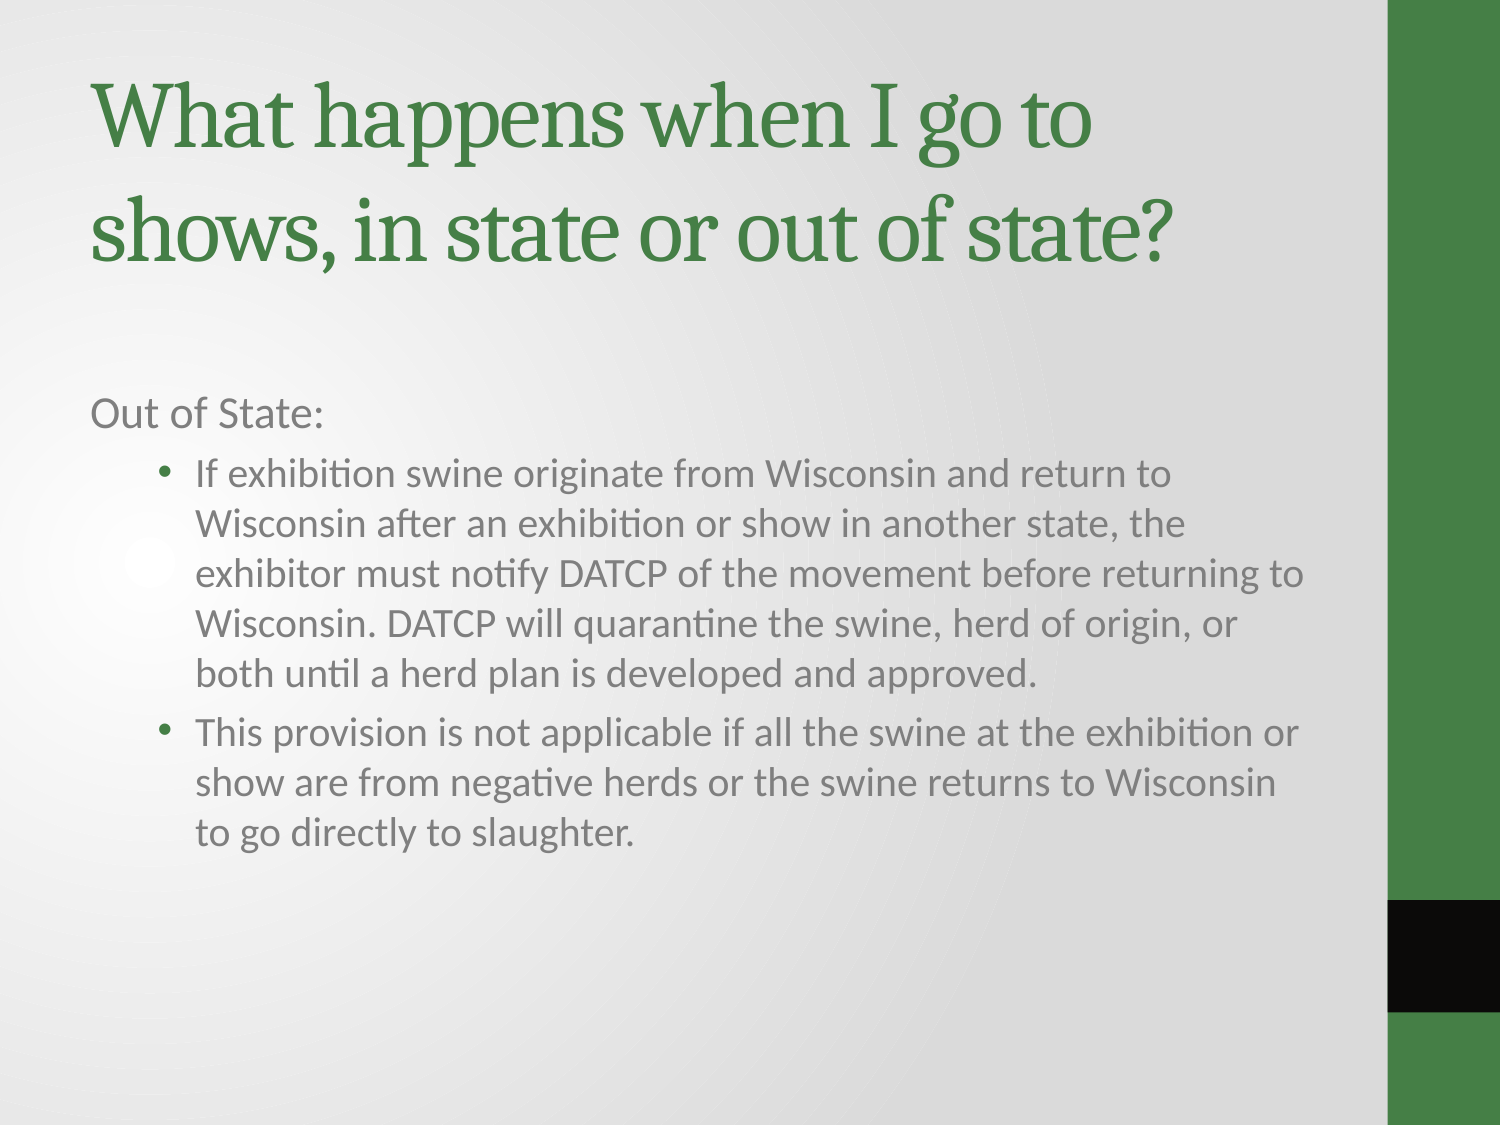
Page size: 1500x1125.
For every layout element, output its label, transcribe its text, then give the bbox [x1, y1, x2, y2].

title What happens when I go to shows, in state or out of state? [75, 45, 1325, 288]
list Out of State: If exhibition swine originate from Wisconsin and return to Wisconsin after an exhibition or show in another state, the exhibitor must notify DATCP of the movement before returning to Wisconsin. DATCP will quarantine the swine, herd of origin, or both until a herd plan is developed and approved. This provision is not applicable if all the swine at the exhibition or show are from negative herds or the swine returns to Wisconsin to go directly to slaughter. [75, 375, 1325, 1050]
